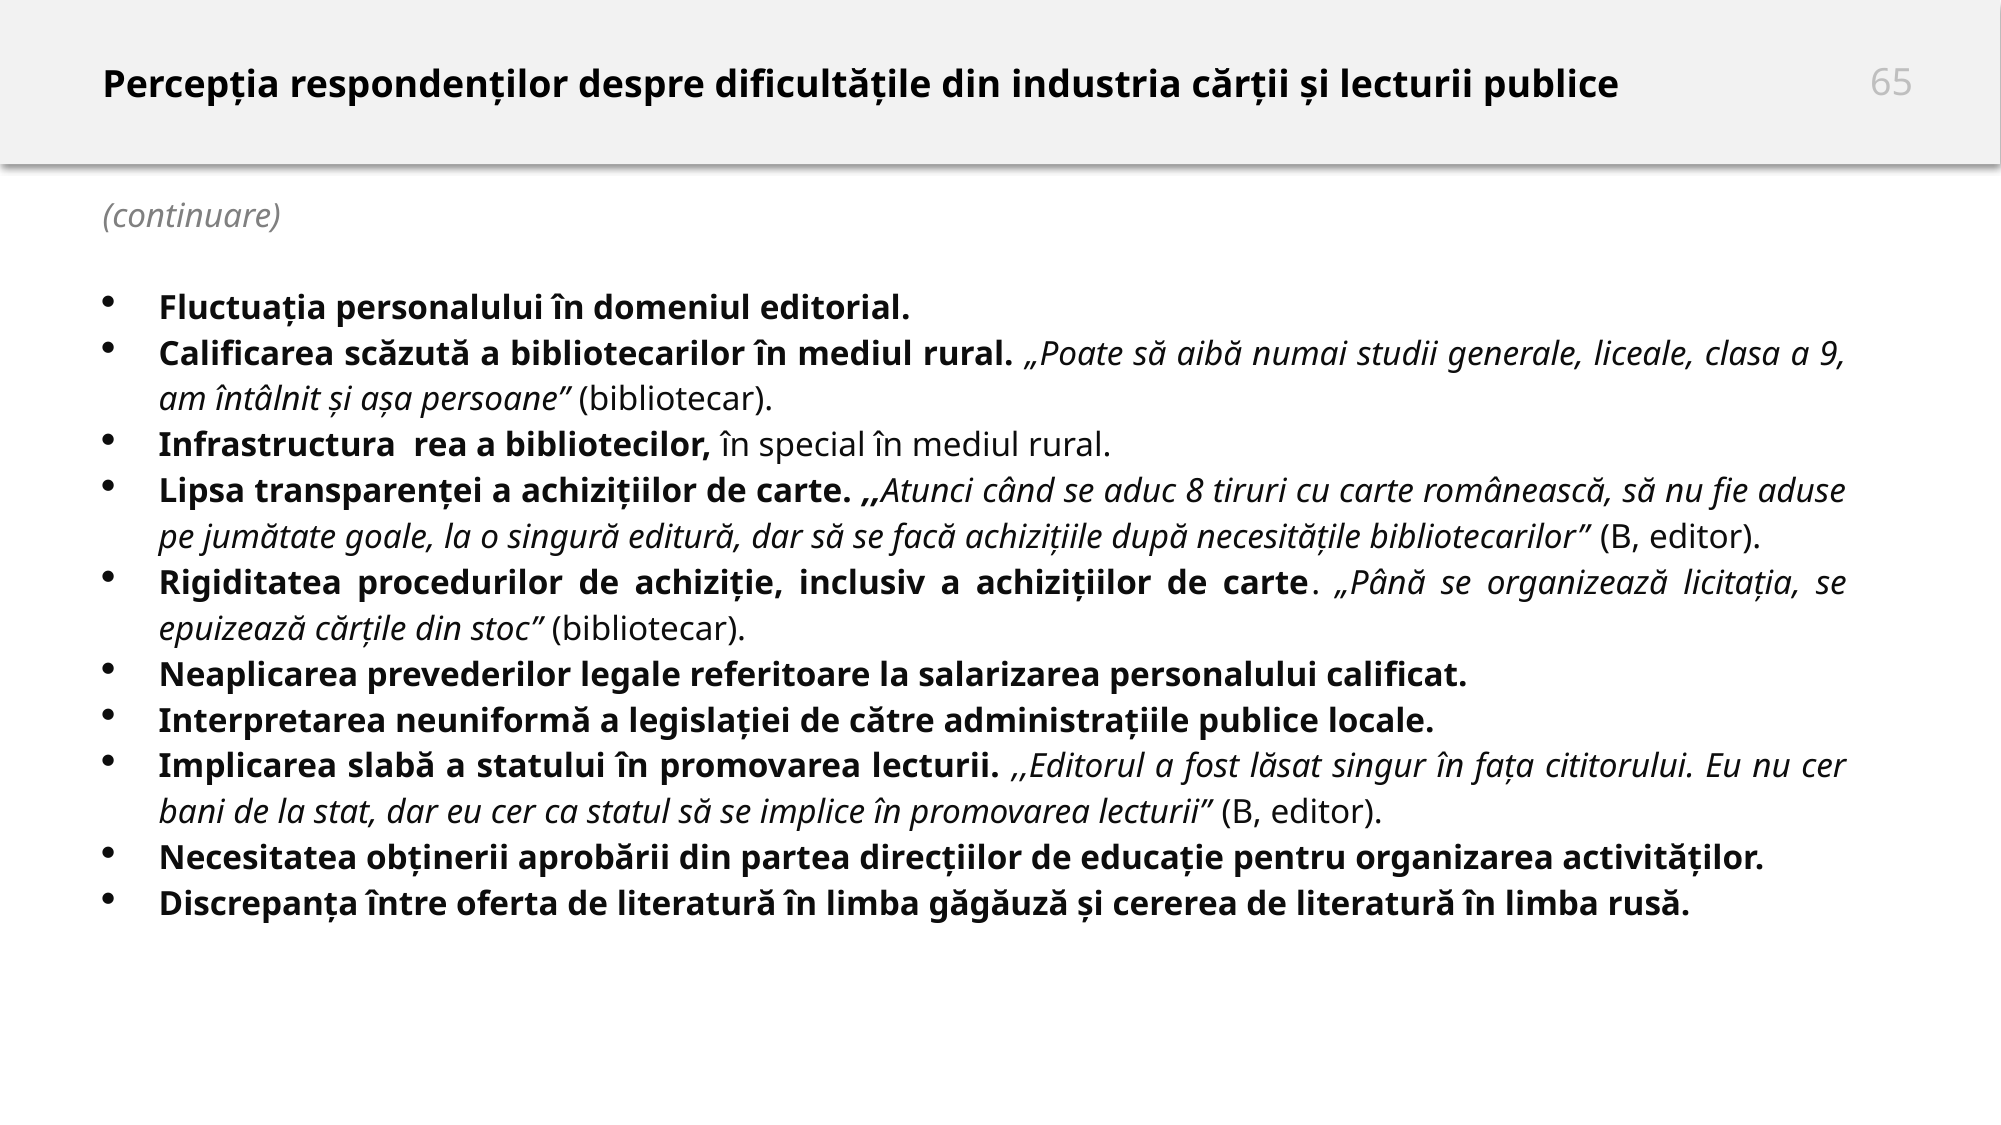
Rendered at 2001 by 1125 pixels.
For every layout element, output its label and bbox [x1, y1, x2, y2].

title [87, 0, 1863, 165]
text_box [87, 165, 1863, 945]
